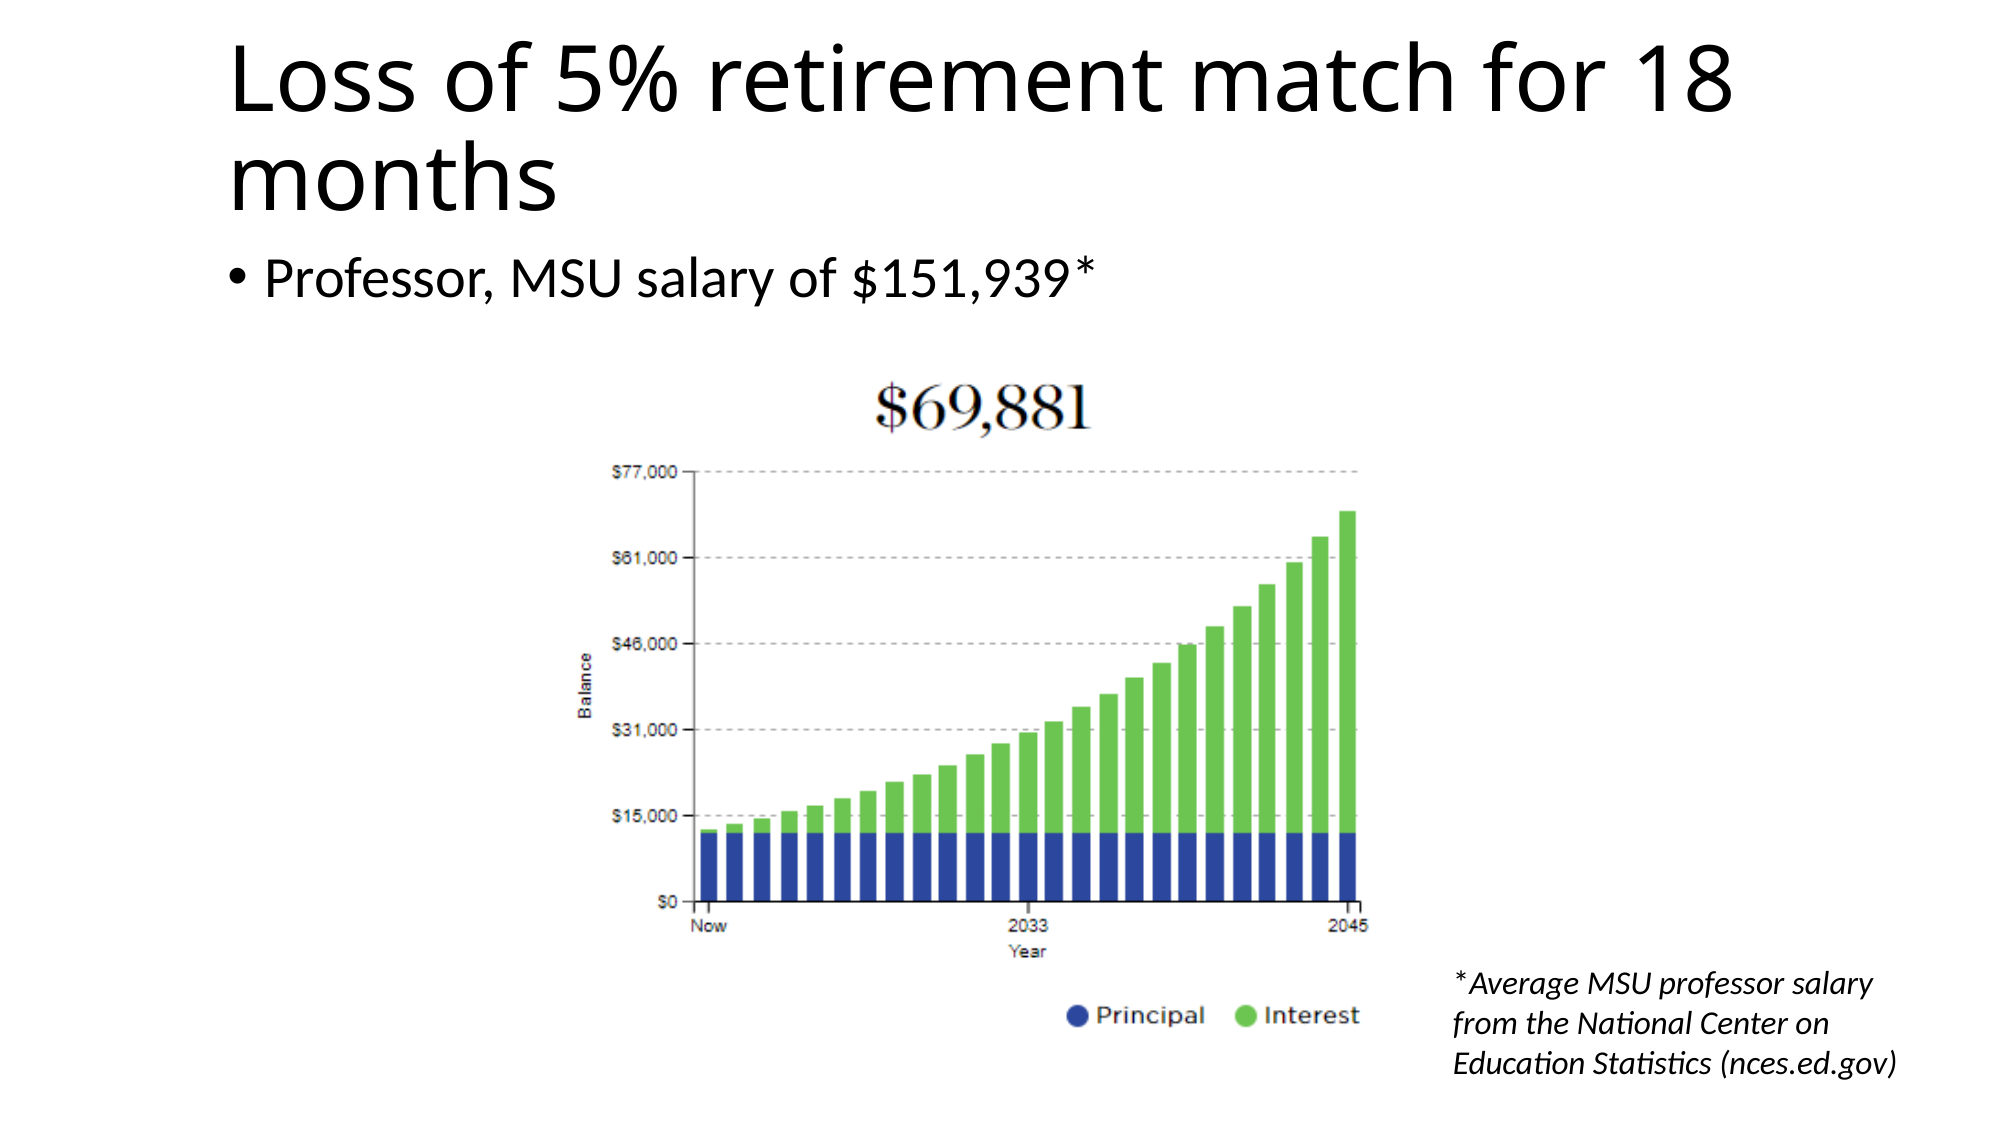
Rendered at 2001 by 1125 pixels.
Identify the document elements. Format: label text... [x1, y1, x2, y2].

list Professor, MSU salary of $151,939* [212, 239, 1938, 954]
text_box *Average MSU professor salary from the National Center on Education Statistics (nces.ed.gov) [1438, 953, 1938, 1089]
picture [573, 359, 1380, 1042]
title Loss of 5% retirement match for 18 months [212, 22, 1938, 239]
